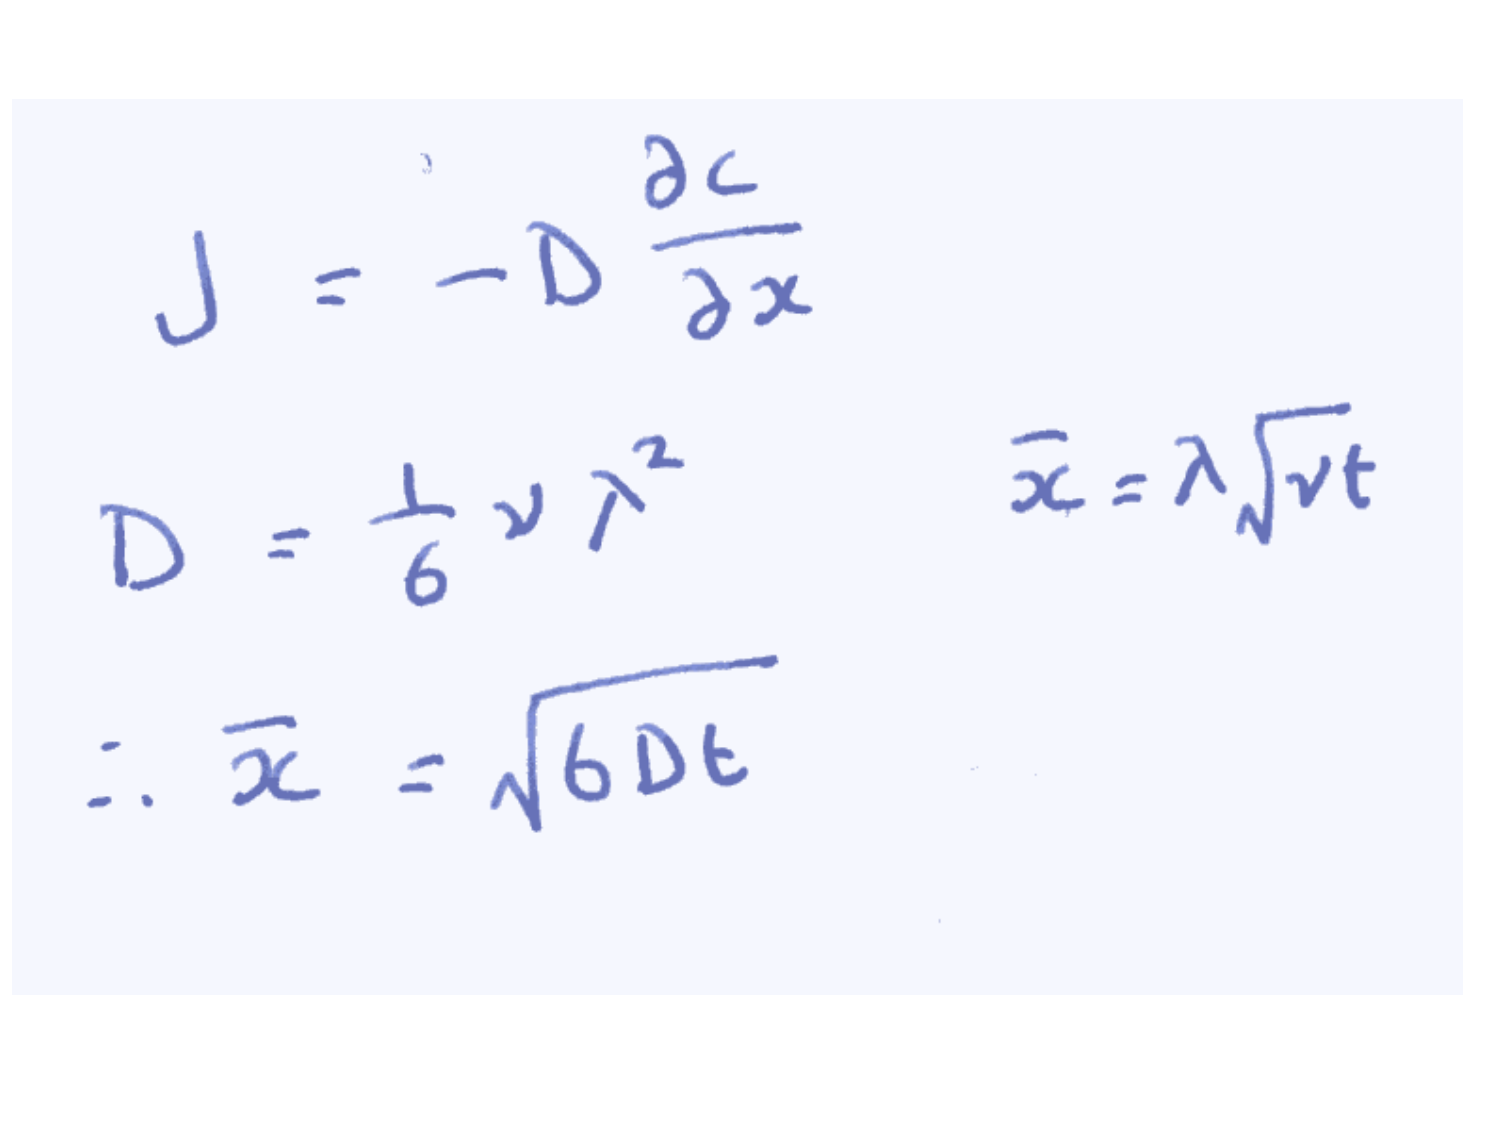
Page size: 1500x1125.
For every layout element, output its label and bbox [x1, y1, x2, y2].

picture [12, 99, 1463, 995]
